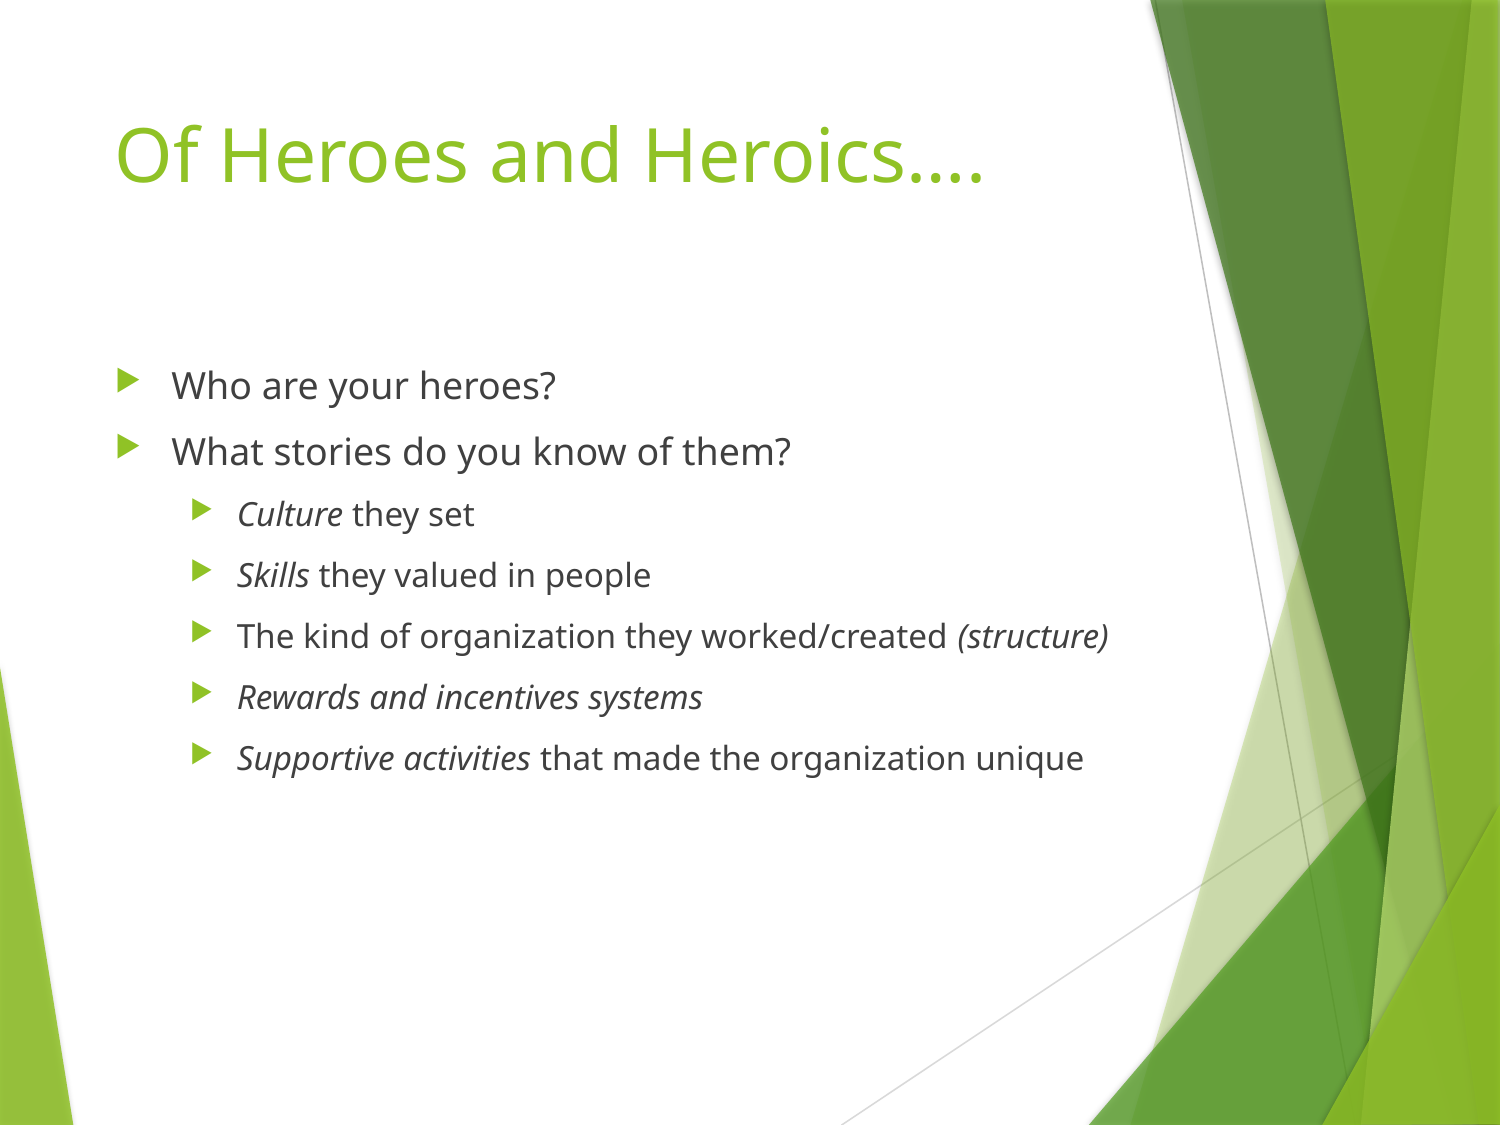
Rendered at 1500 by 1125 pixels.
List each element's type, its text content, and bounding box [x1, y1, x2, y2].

title Of Heroes and Heroics…. [99, 99, 1142, 317]
list Who are your heroes? What stories do you know of them? Culture they set Skills they valued in people The kind of organization they worked/created (structure) Rewards and incentives systems Supportive activities that made the organization unique [99, 354, 1142, 992]
